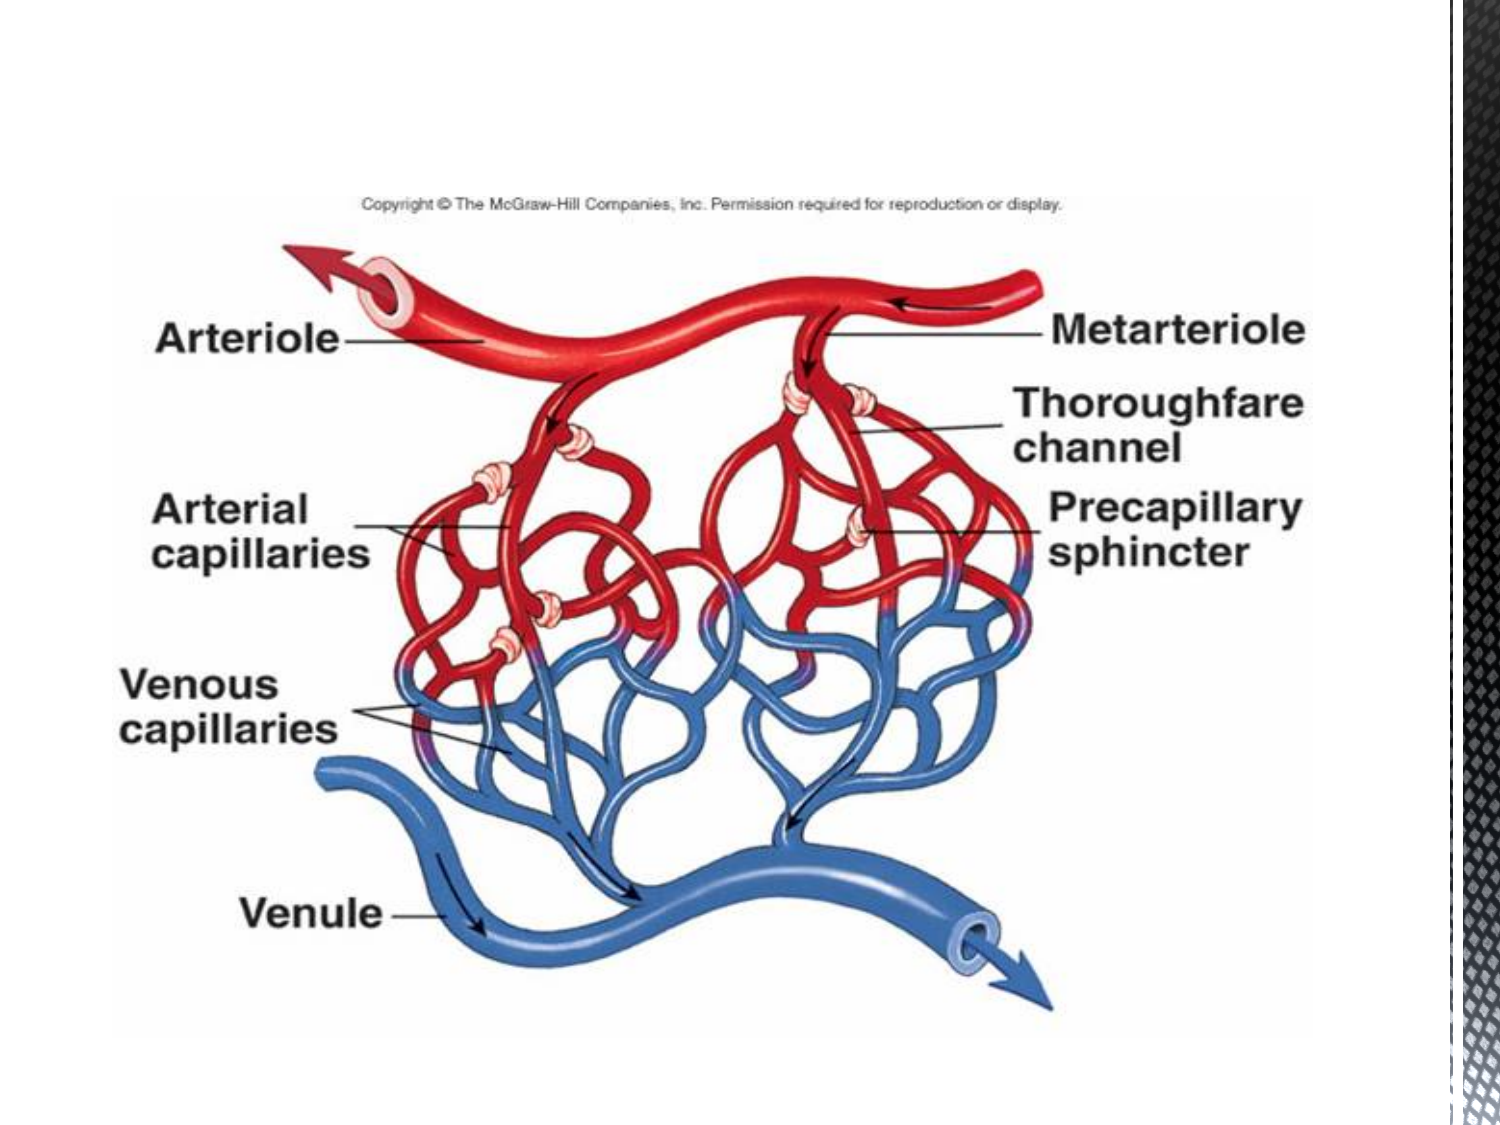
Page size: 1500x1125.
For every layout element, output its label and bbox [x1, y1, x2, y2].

picture [112, 196, 1313, 1038]
picture [1447, 0, 1500, 1125]
